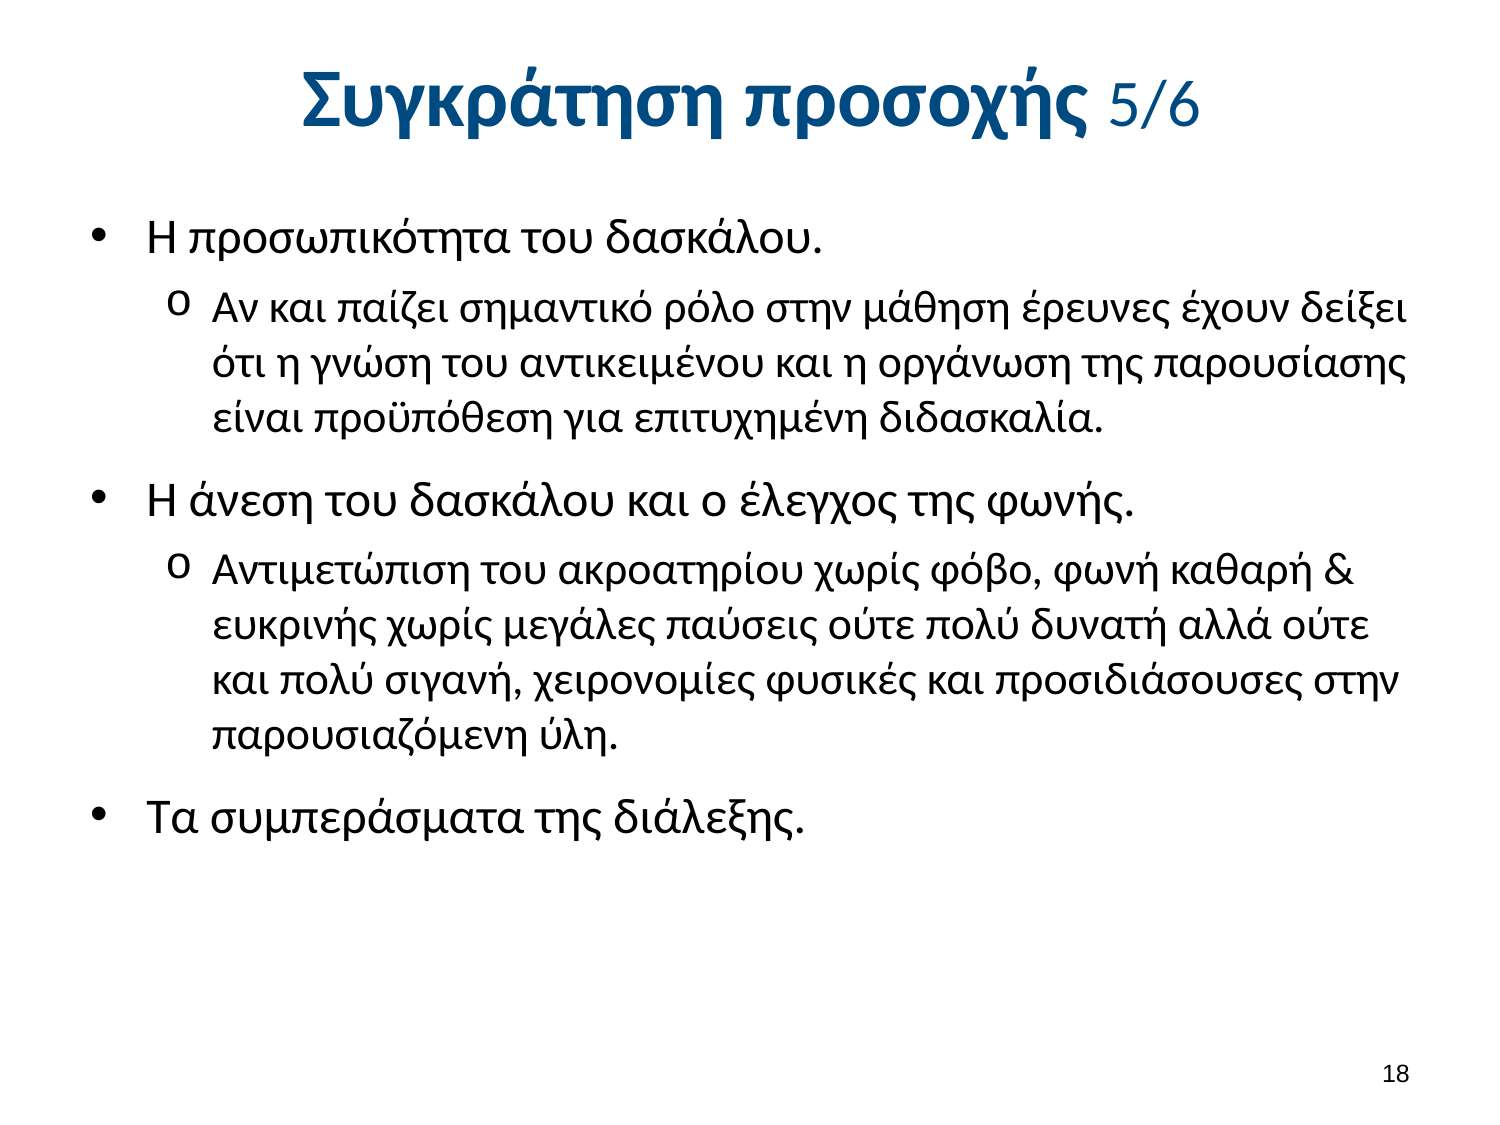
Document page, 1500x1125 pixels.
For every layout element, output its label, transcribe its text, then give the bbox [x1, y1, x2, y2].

slide_number 17 [1074, 1042, 1425, 1103]
list Η προσωπικότητα του δασκάλου. Αν και παίζει σημαντικό ρόλο στην μάθηση έρευνες έχουν δείξει ότι η γνώση του αντικειμένου και η οργάνωση της παρουσίασης είναι προϋπόθεση για επιτυχημένη διδασκαλία. Η άνεση του δασκάλου και ο έλεγχος της φωνής. Αντιμετώπιση του ακροατηρίου χωρίς φόβο, φωνή καθαρή & ευκρινής χωρίς μεγάλες παύσεις ούτε πολύ δυνατή αλλά ούτε και πολύ σιγανή, χειρονομίες φυσικές και προσιδιάσουσες στην παρουσιαζόμενη ύλη. Τα συμπεράσματα της διάλεξης. [75, 196, 1425, 1024]
title Συγκράτηση προσοχής 5/6 [76, 19, 1427, 169]
